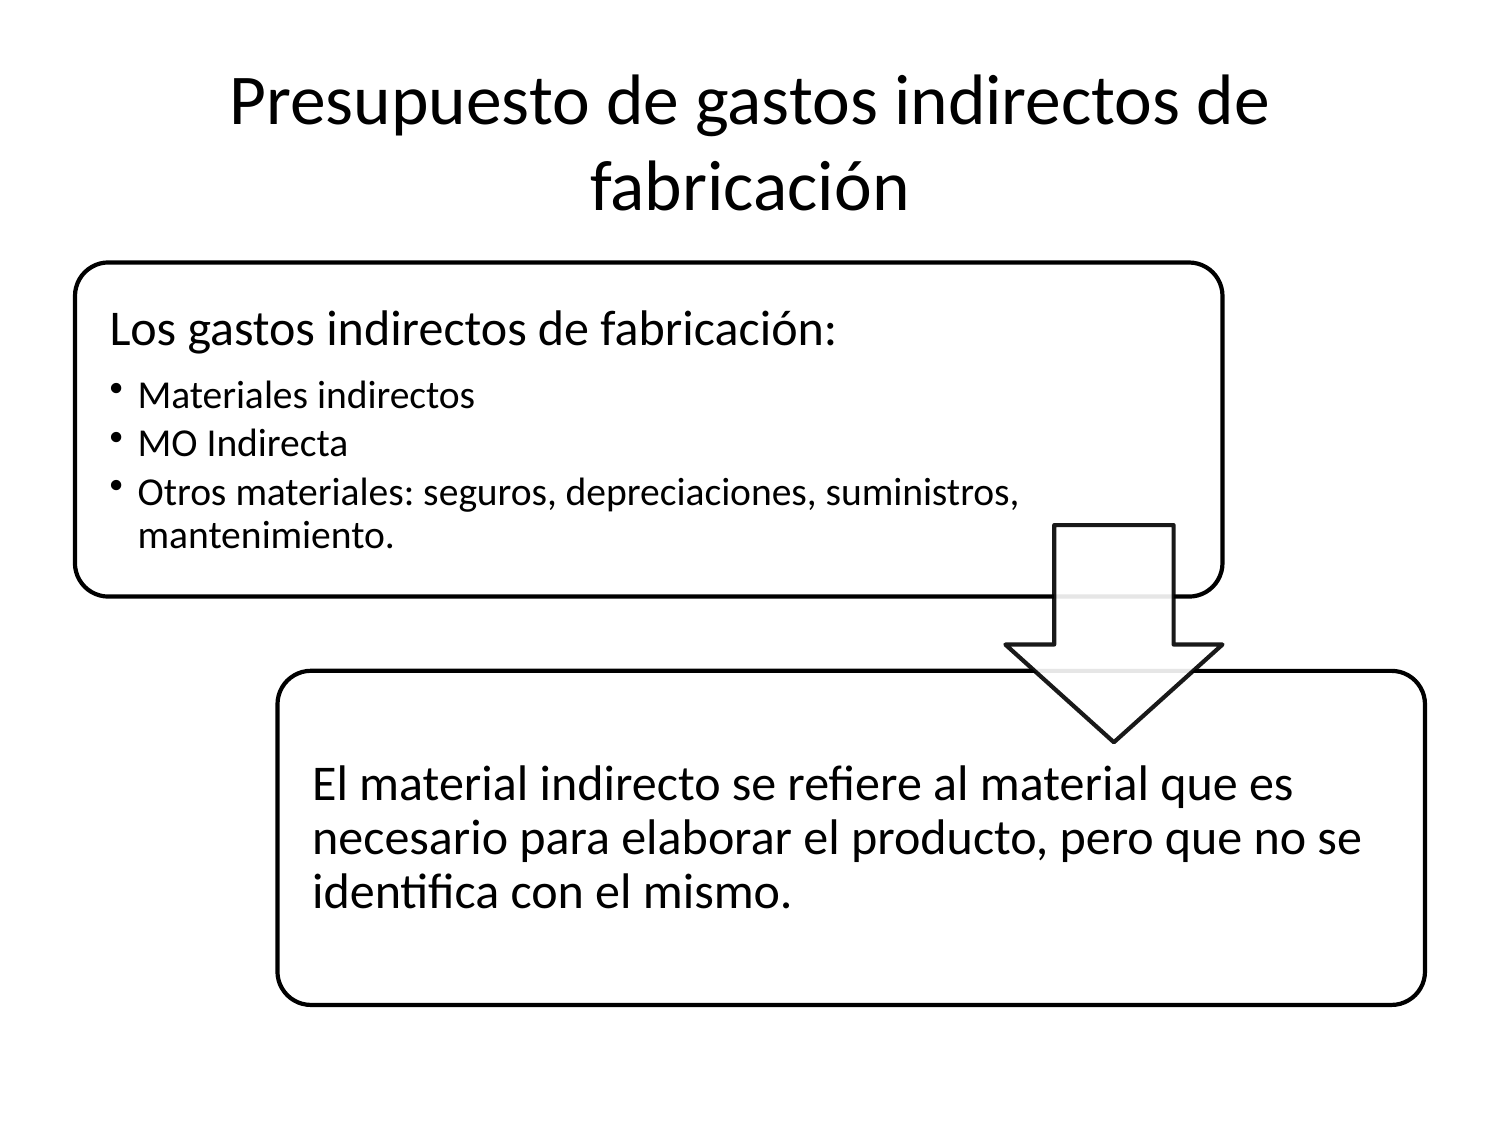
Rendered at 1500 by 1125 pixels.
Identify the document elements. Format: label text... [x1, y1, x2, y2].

title Presupuesto de gastos indirectos de fabricación [75, 45, 1425, 233]
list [74, 262, 1426, 1006]
